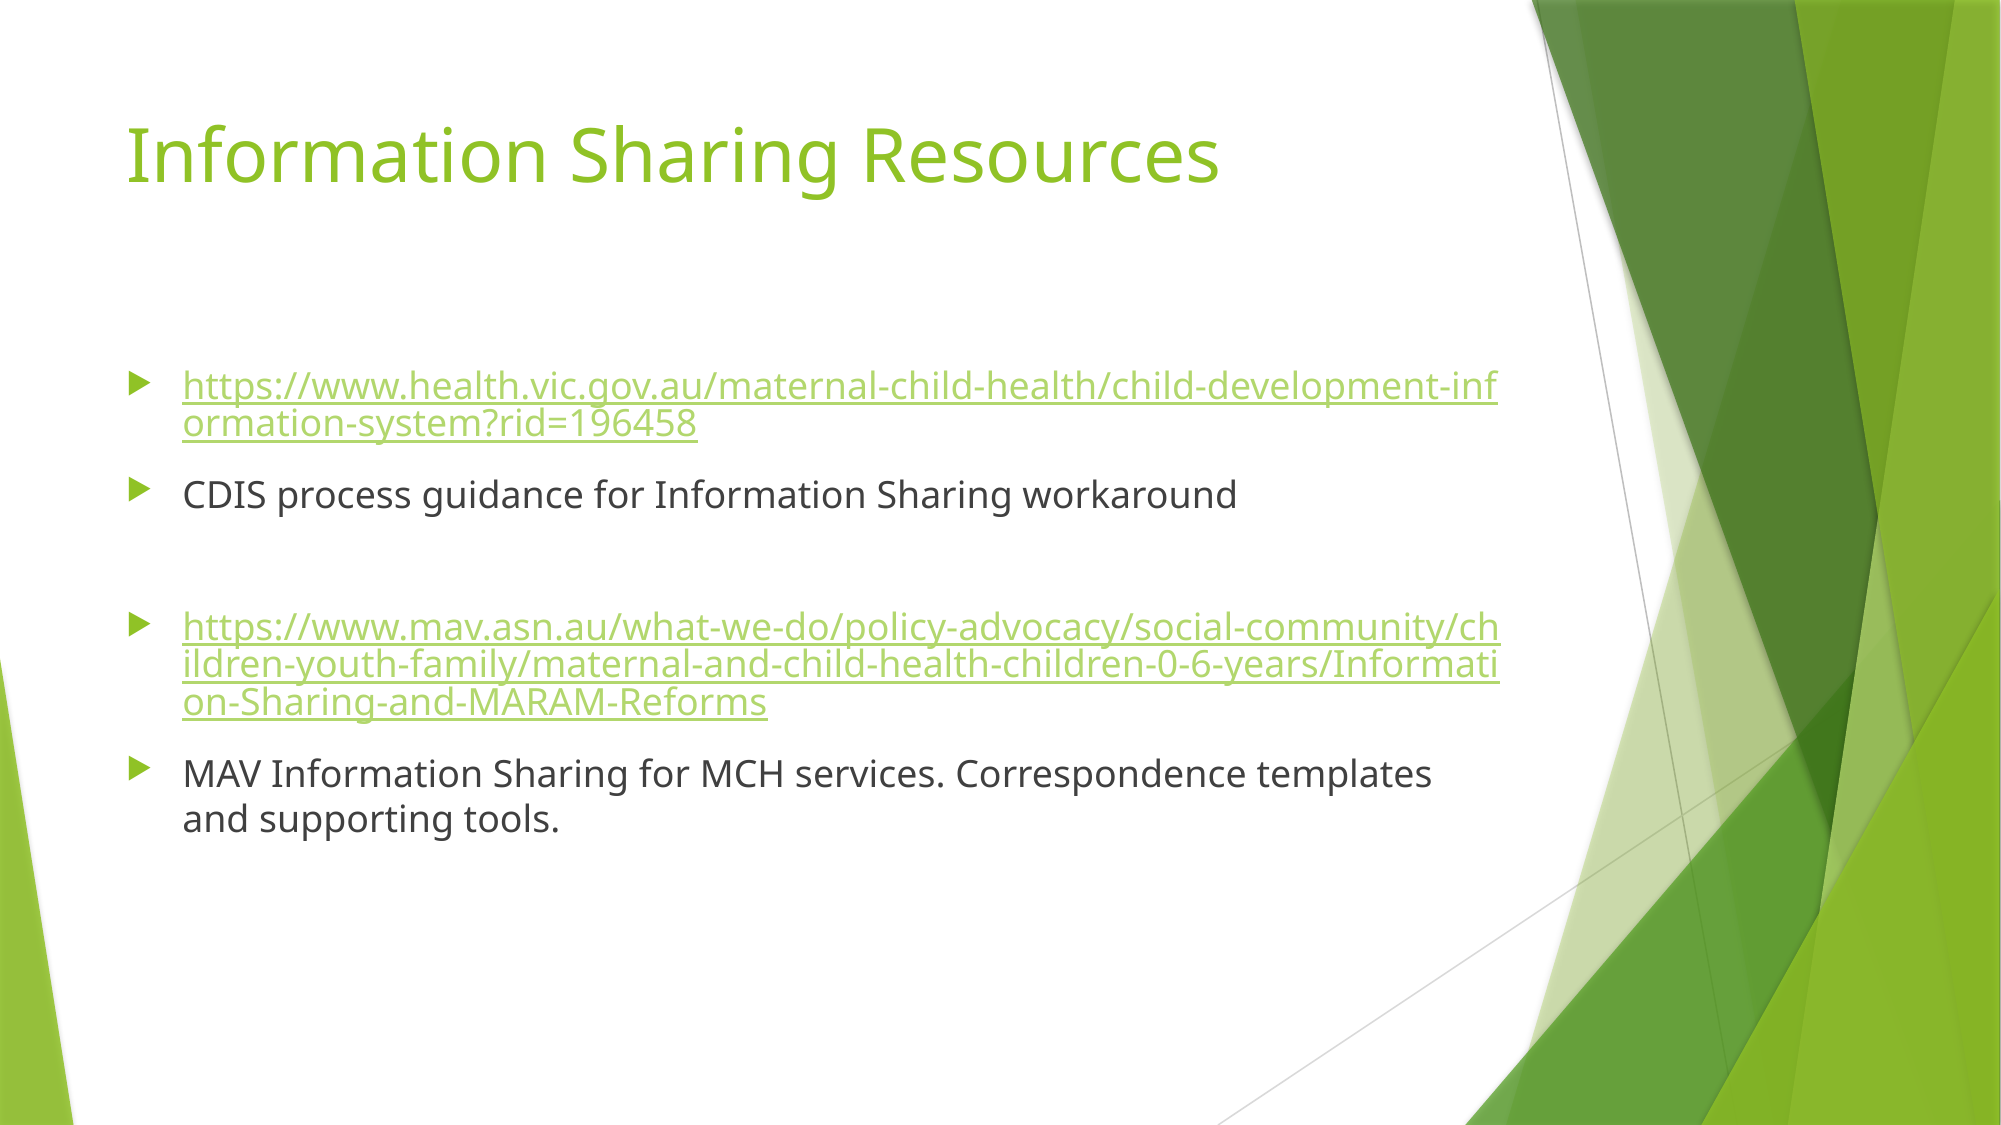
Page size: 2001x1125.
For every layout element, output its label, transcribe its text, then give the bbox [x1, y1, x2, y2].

title Information Sharing Resources [111, 99, 1522, 317]
list https://www.health.vic.gov.au/maternal-child-health/child-development-information-system?rid=196458 CDIS process guidance for Information Sharing workaround https://www.mav.asn.au/what-we-do/policy-advocacy/social-community/children-youth-family/maternal-and-child-health-children-0-6-years/Information-Sharing-and-MARAM-Reforms MAV Information Sharing for MCH services. Correspondence templates and supporting tools. [111, 354, 1522, 992]
